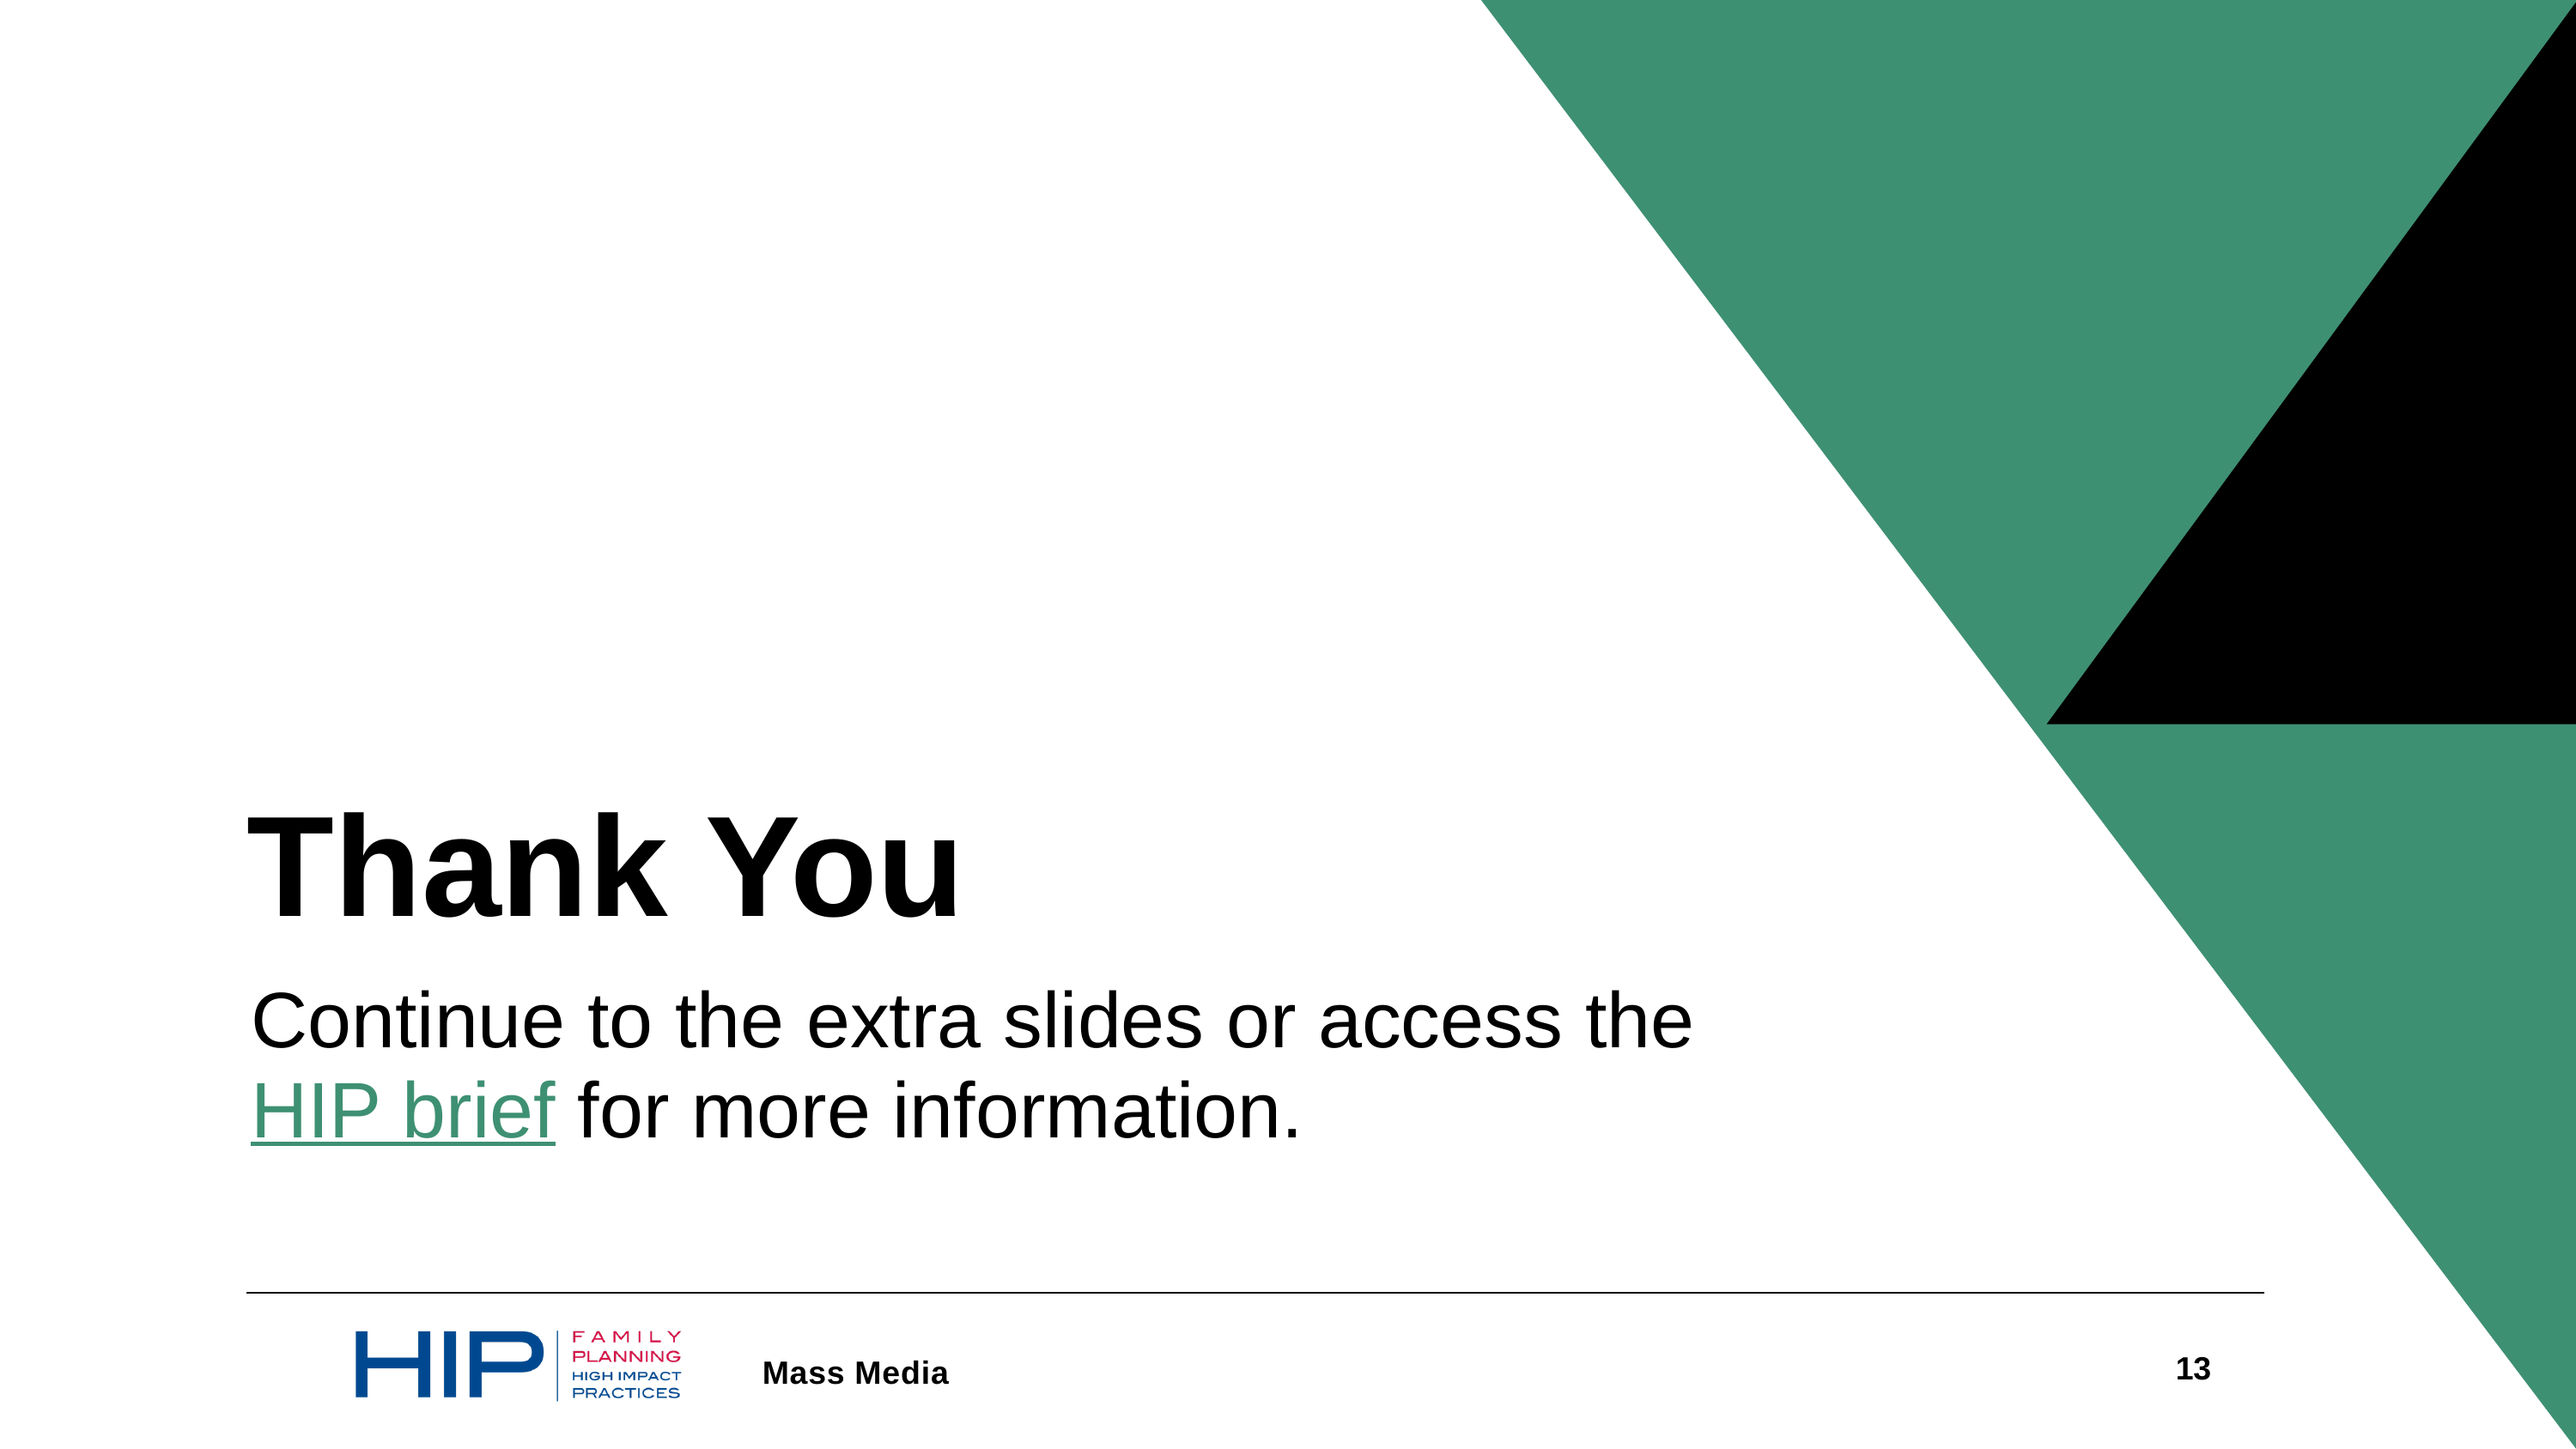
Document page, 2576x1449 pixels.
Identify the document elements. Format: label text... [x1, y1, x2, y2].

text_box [246, 794, 1868, 1154]
slide_number 13 [1923, 1341, 2225, 1393]
picture [348, 1323, 697, 1410]
